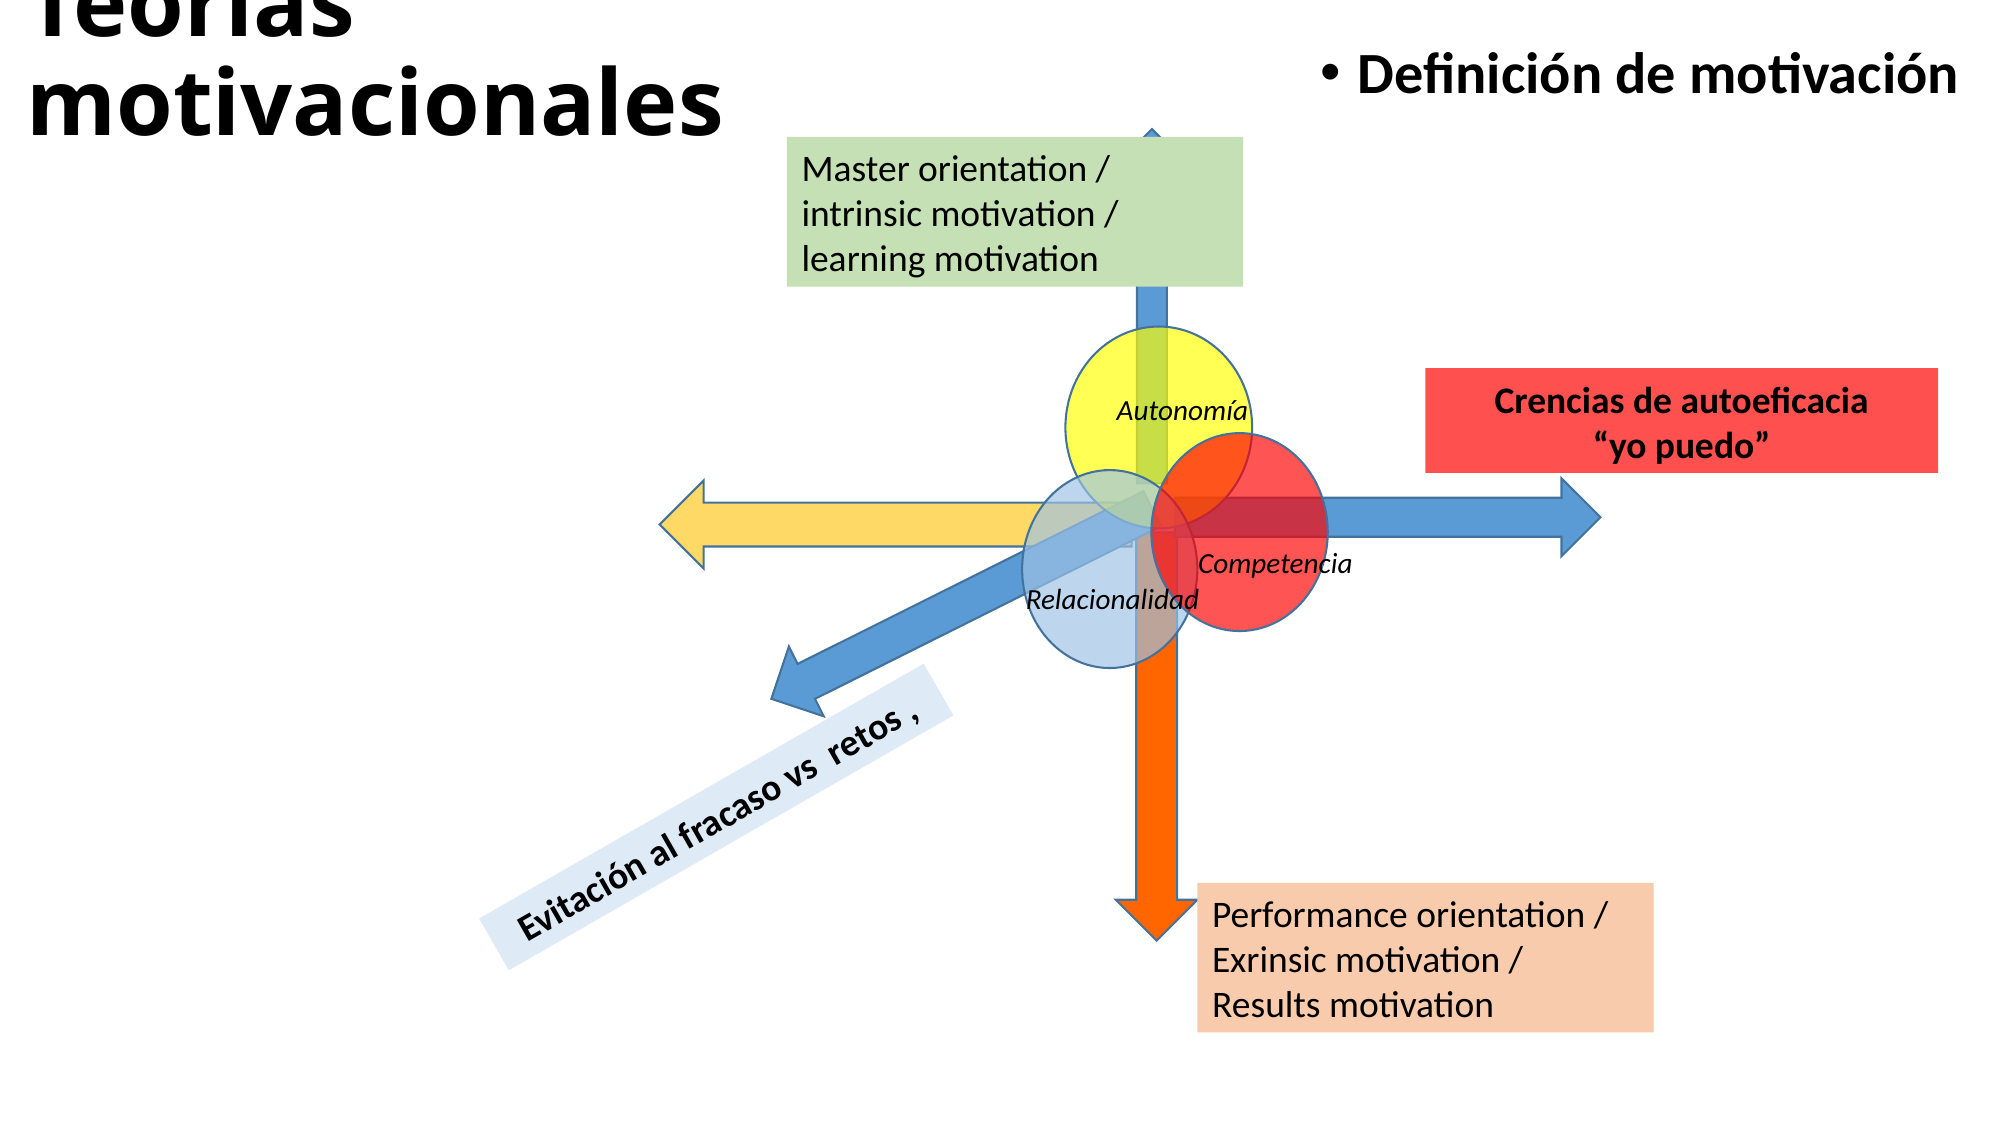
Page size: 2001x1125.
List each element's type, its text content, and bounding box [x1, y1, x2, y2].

title Teorías motivacionales [11, 0, 961, 127]
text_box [460, 129, 1939, 1035]
list Definición de motivación [1305, 35, 2000, 127]
